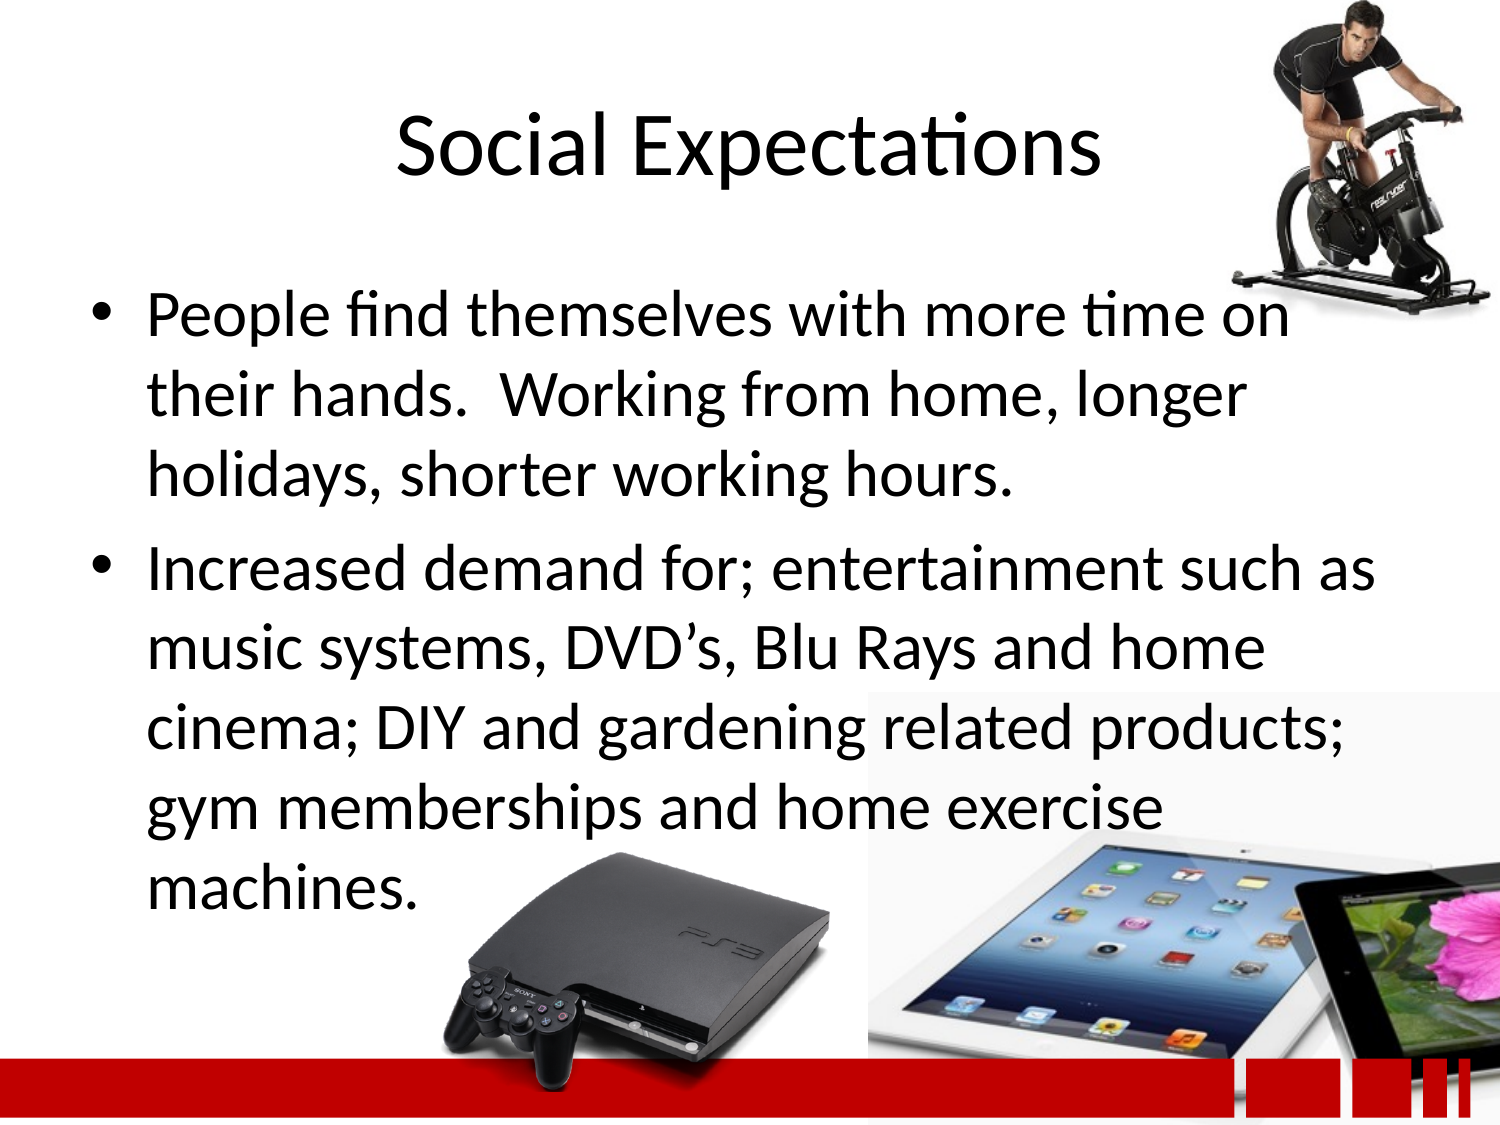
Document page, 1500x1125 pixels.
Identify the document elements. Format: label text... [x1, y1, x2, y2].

picture [436, 845, 833, 1092]
list People find themselves with more time on their hands. Working from home, longer holidays, shorter working hours. Increased demand for; entertainment such as music systems, DVD’s, Blu Rays and home cinema; DIY and gardening related products; gym memberships and home exercise machines. [75, 262, 1425, 1005]
picture [867, 692, 1500, 1125]
title Social Expectations [75, 45, 1219, 233]
picture [1224, 0, 1500, 327]
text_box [0, 1058, 1471, 1118]
